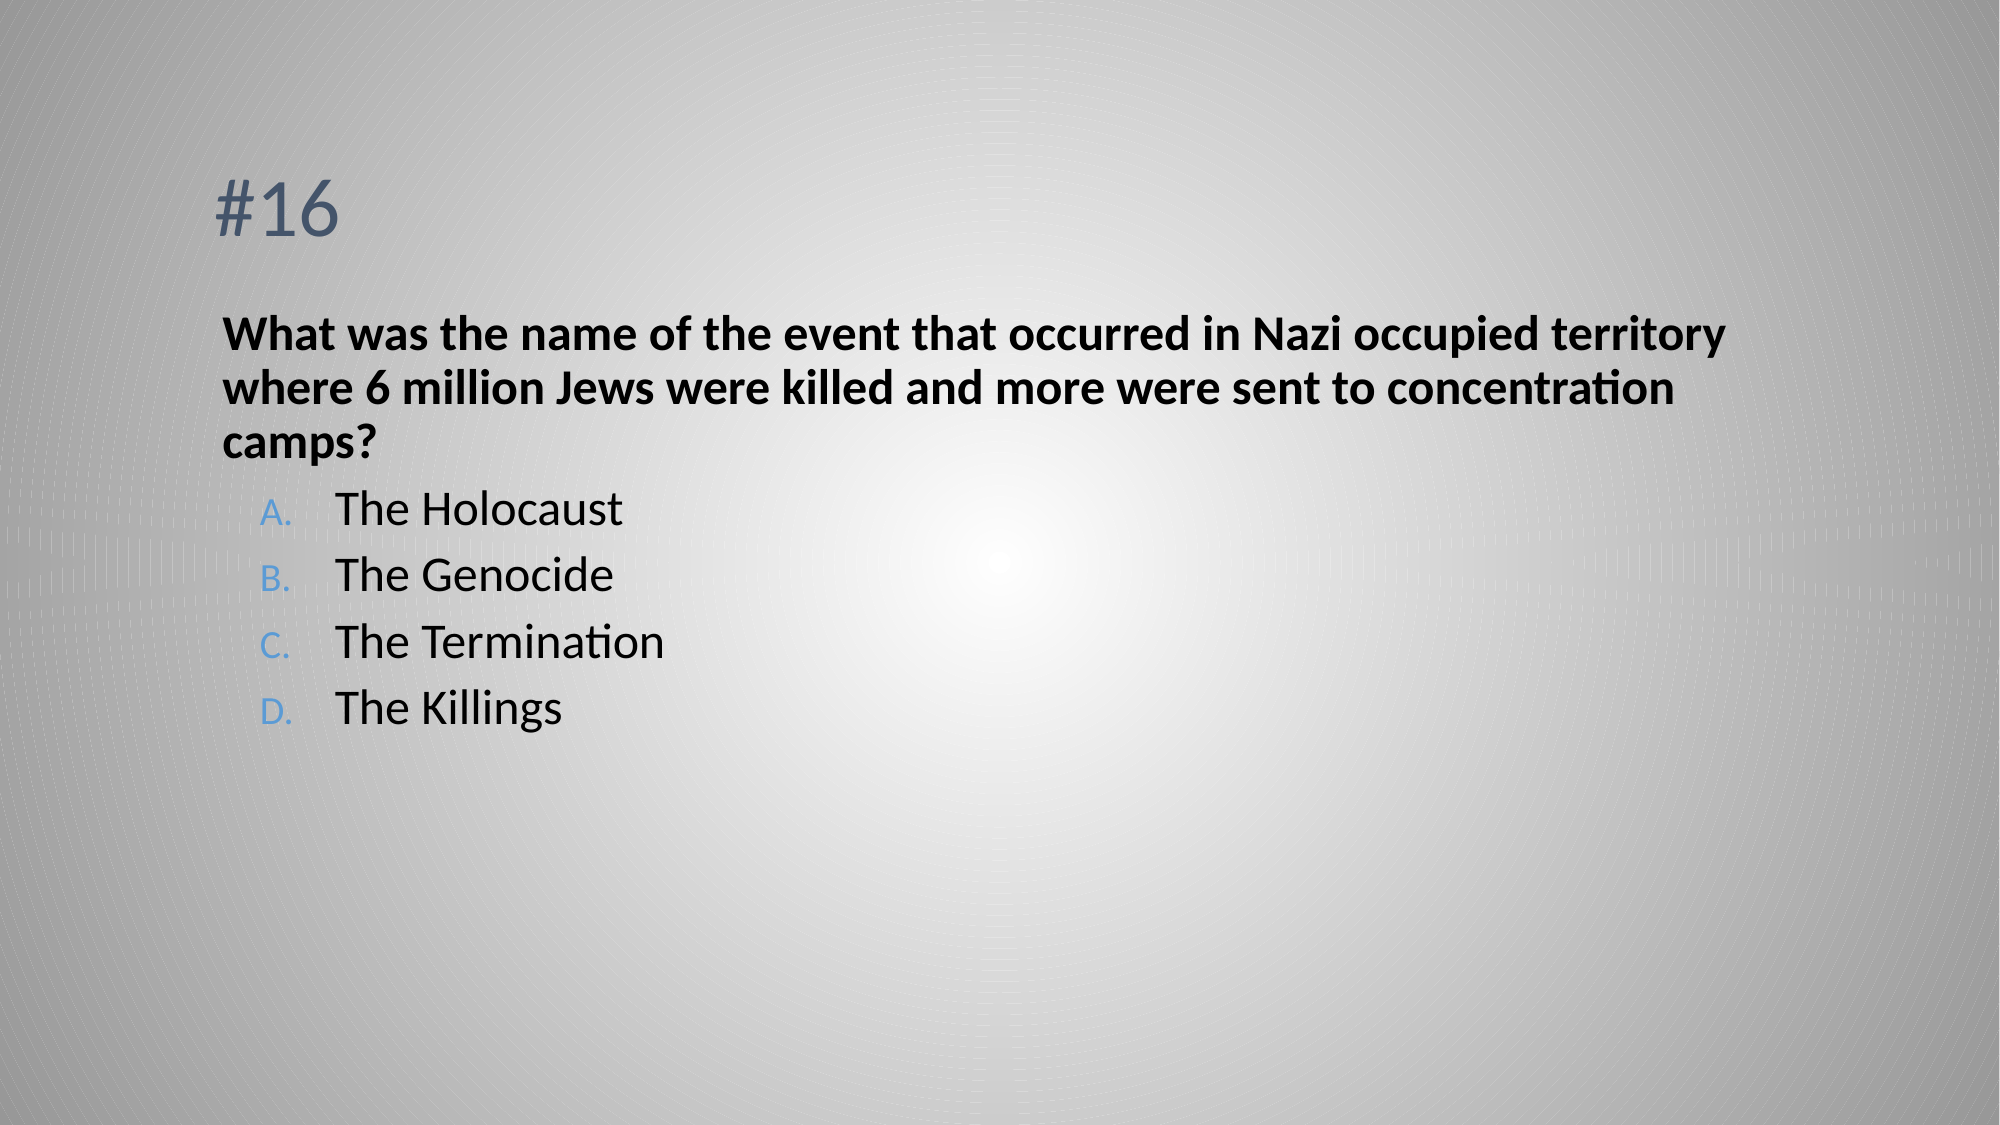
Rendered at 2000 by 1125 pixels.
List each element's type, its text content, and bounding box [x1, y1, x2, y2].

list What was the name of the event that occurred in Nazi occupied territory where 6 million Jews were killed and more were sent to concentration camps? The Holocaust The Genocide The Termination The Killings [199, 299, 1800, 1013]
title #16 [199, 45, 1800, 263]
